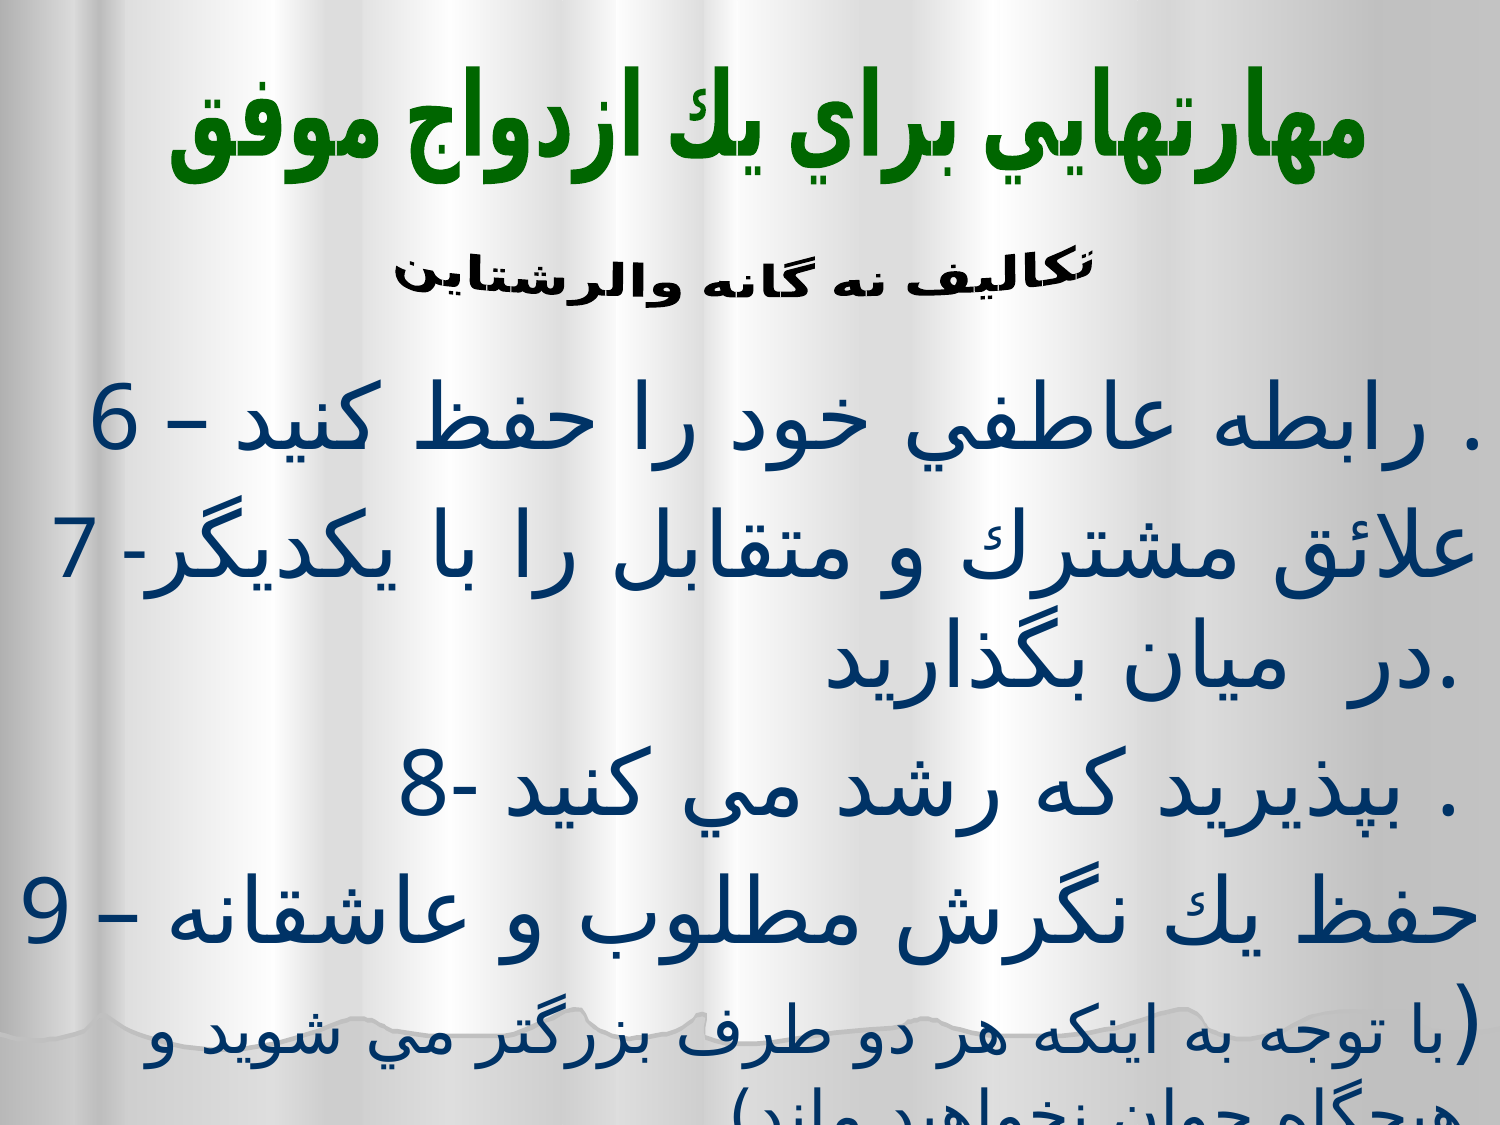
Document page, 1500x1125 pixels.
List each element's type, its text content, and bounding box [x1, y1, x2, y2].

subtitle 6 – رابطه عاطفي خود را حفظ كنيد . 7 -علائق مشترك و متقابل را با يكديگر در ميان بگذاريد. 8- بپذيريد كه رشد مي كنيد . 9 – حفظ يك نگرش مطلوب و عاشقانه (با توجه به اينكه هر دو طرف بزرگتر مي شويد و هيچگاه جوان نخواهيد ماند). [0, 350, 1500, 1125]
